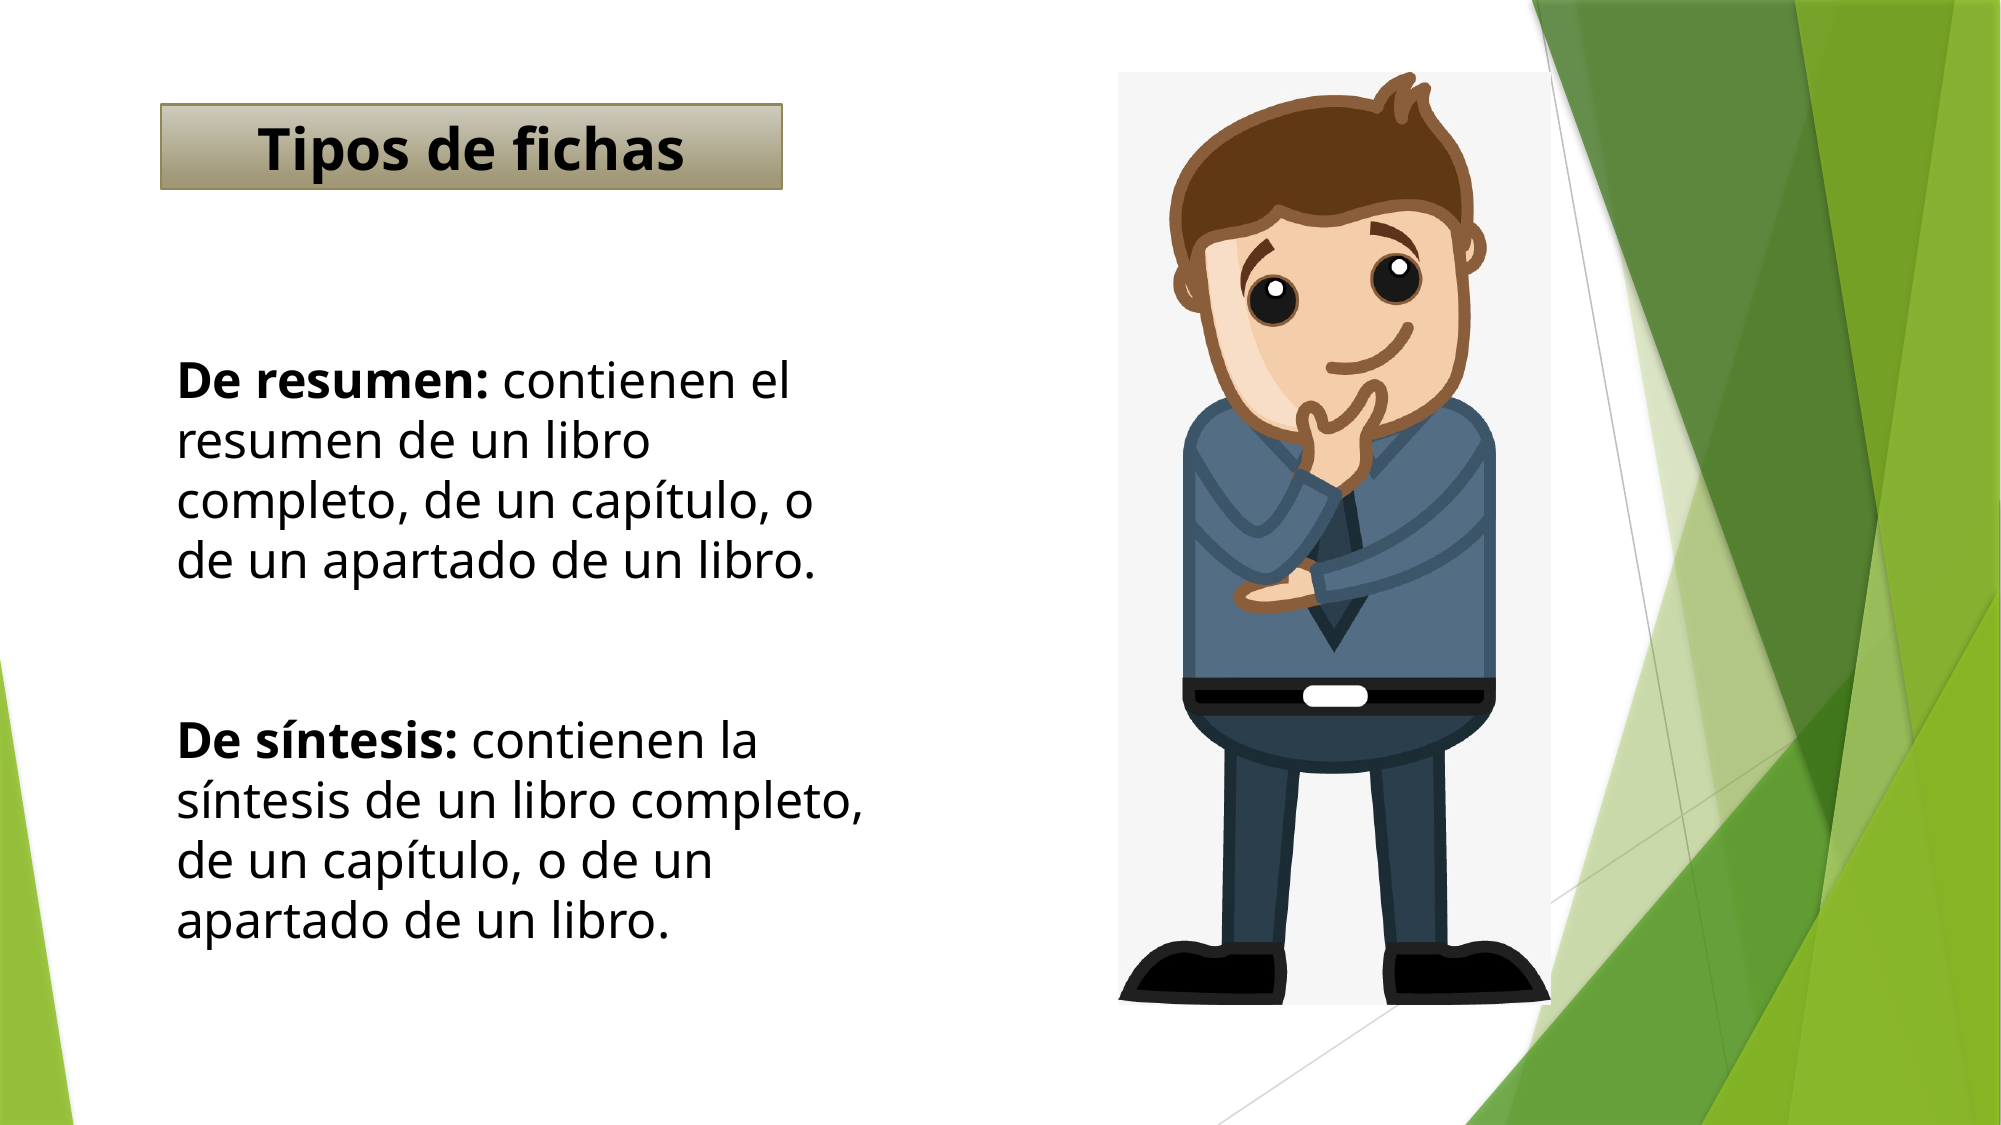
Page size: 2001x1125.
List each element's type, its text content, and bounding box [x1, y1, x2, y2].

text_box De resumen: contienen el resumen de un libro completo, de un capítulo, o de un apartado de un libro. De síntesis: contienen la síntesis de un libro completo, de un capítulo, o de un apartado de un libro. [161, 340, 882, 956]
picture [1117, 72, 1552, 1005]
text_box Tipos de fichas [160, 103, 783, 190]
